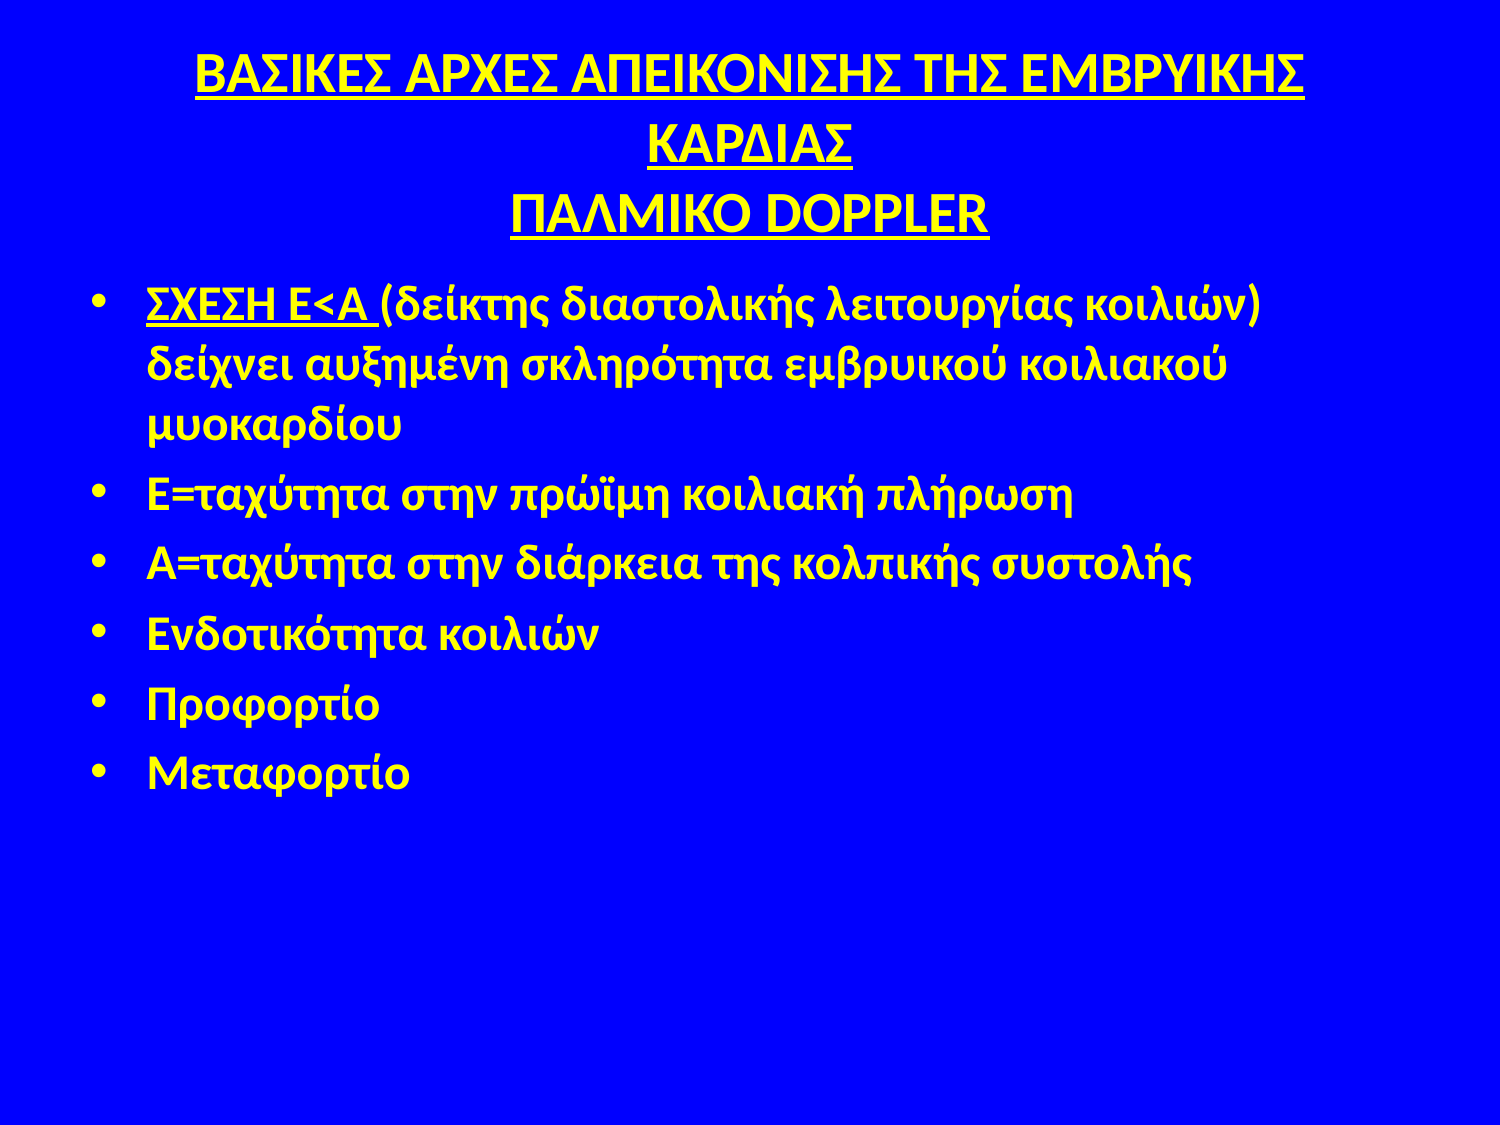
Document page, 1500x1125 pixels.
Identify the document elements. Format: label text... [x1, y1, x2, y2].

list ΣΧΕΣΗ Ε<Α (δείκτης διαστολικής λειτουργίας κοιλιών) δείχνει αυξημένη σκληρότητα εμβρυικού κοιλιακού μυοκαρδίου Ε=ταχύτητα στην πρώϊμη κοιλιακή πλήρωση Α=ταχύτητα στην διάρκεια της κολπικής συστολής Ενδοτικότητα κοιλιών Προφορτίο Μεταφορτίο [75, 262, 1425, 916]
title ΒΑΣΙΚΕΣ ΑΡΧΕΣ ΑΠΕΙΚΟΝΙΣΗΣ ΤΗΣ ΕΜΒΡΥΙΚΗΣ ΚΑΡΔΙΑΣ ΠΑΛΜΙΚΟ DOPPLER [75, 45, 1425, 233]
